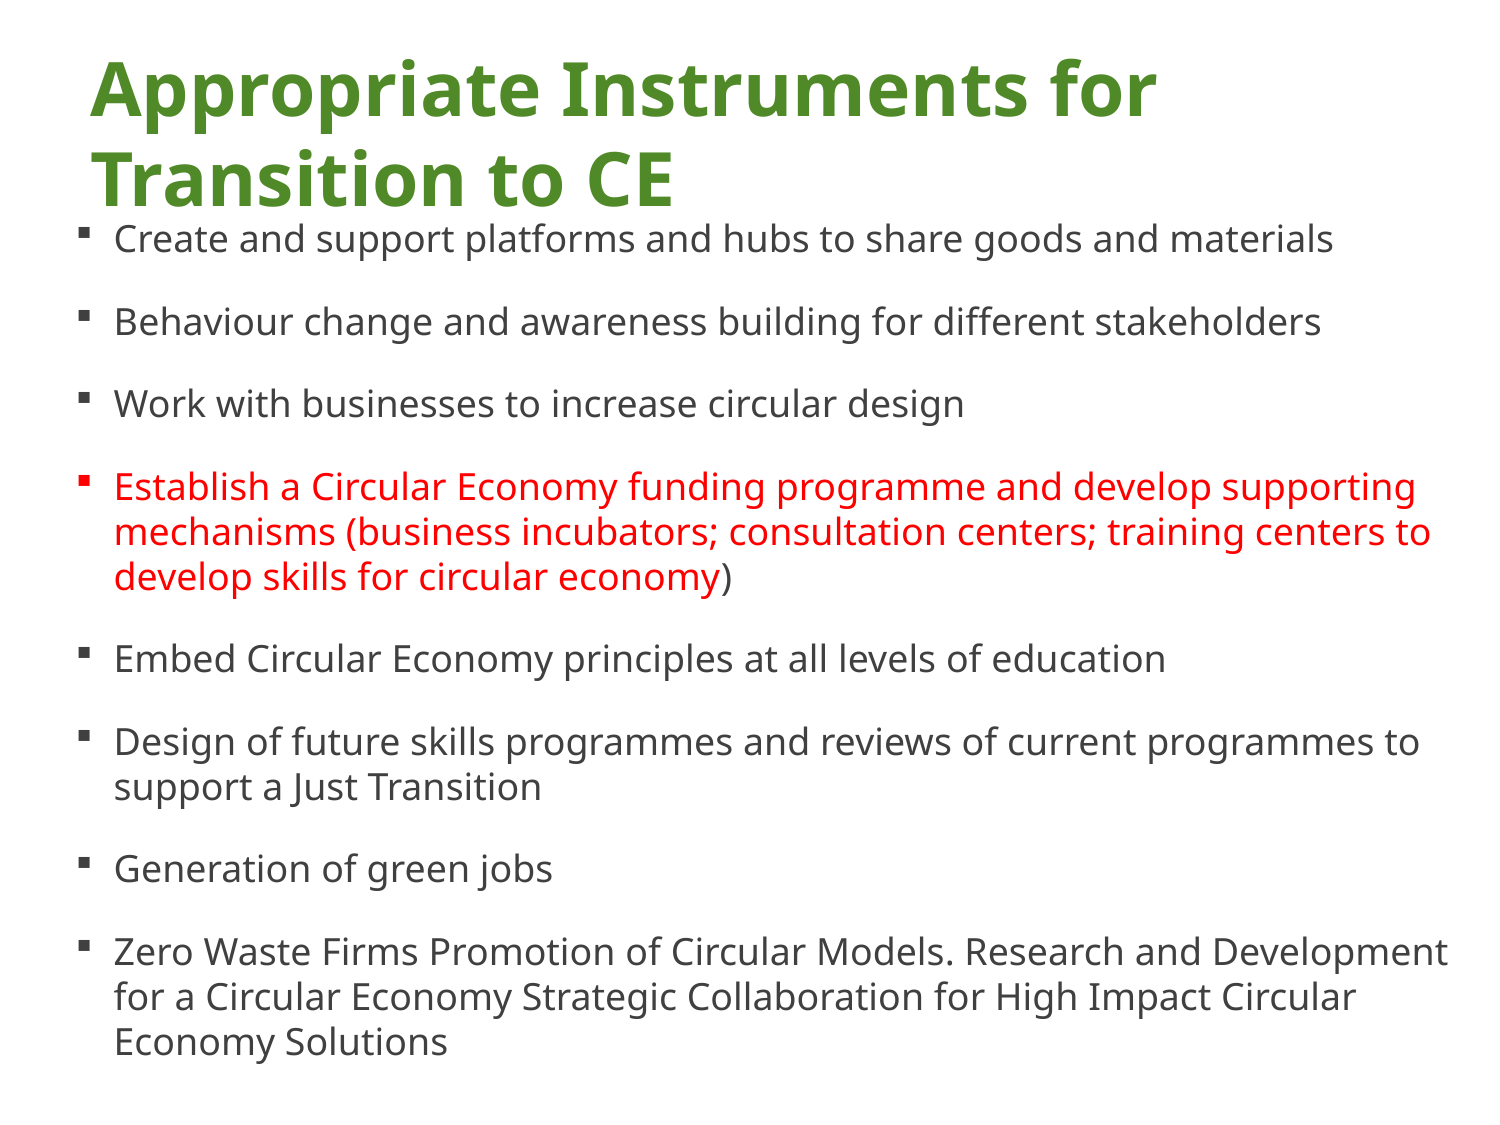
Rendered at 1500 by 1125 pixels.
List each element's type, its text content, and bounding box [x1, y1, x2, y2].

list Create and support platforms and hubs to share goods and materials Behaviour change and awareness building for different stakeholders Work with businesses to increase circular design Establish a Circular Economy funding programme and develop supporting mechanisms (business incubators; consultation centers; training centers to develop skills for circular economy) Embed Circular Economy principles at all levels of education Design of future skills programmes and reviews of current programmes to support a Just Transition Generation of green jobs Zero Waste Firms Promotion of Circular Models. Research and Development for a Circular Economy Strategic Collaboration for High Impact Circular Economy Solutions [0, 208, 1471, 1054]
title Appropriate Instruments for Transition to CE [0, 0, 1500, 161]
